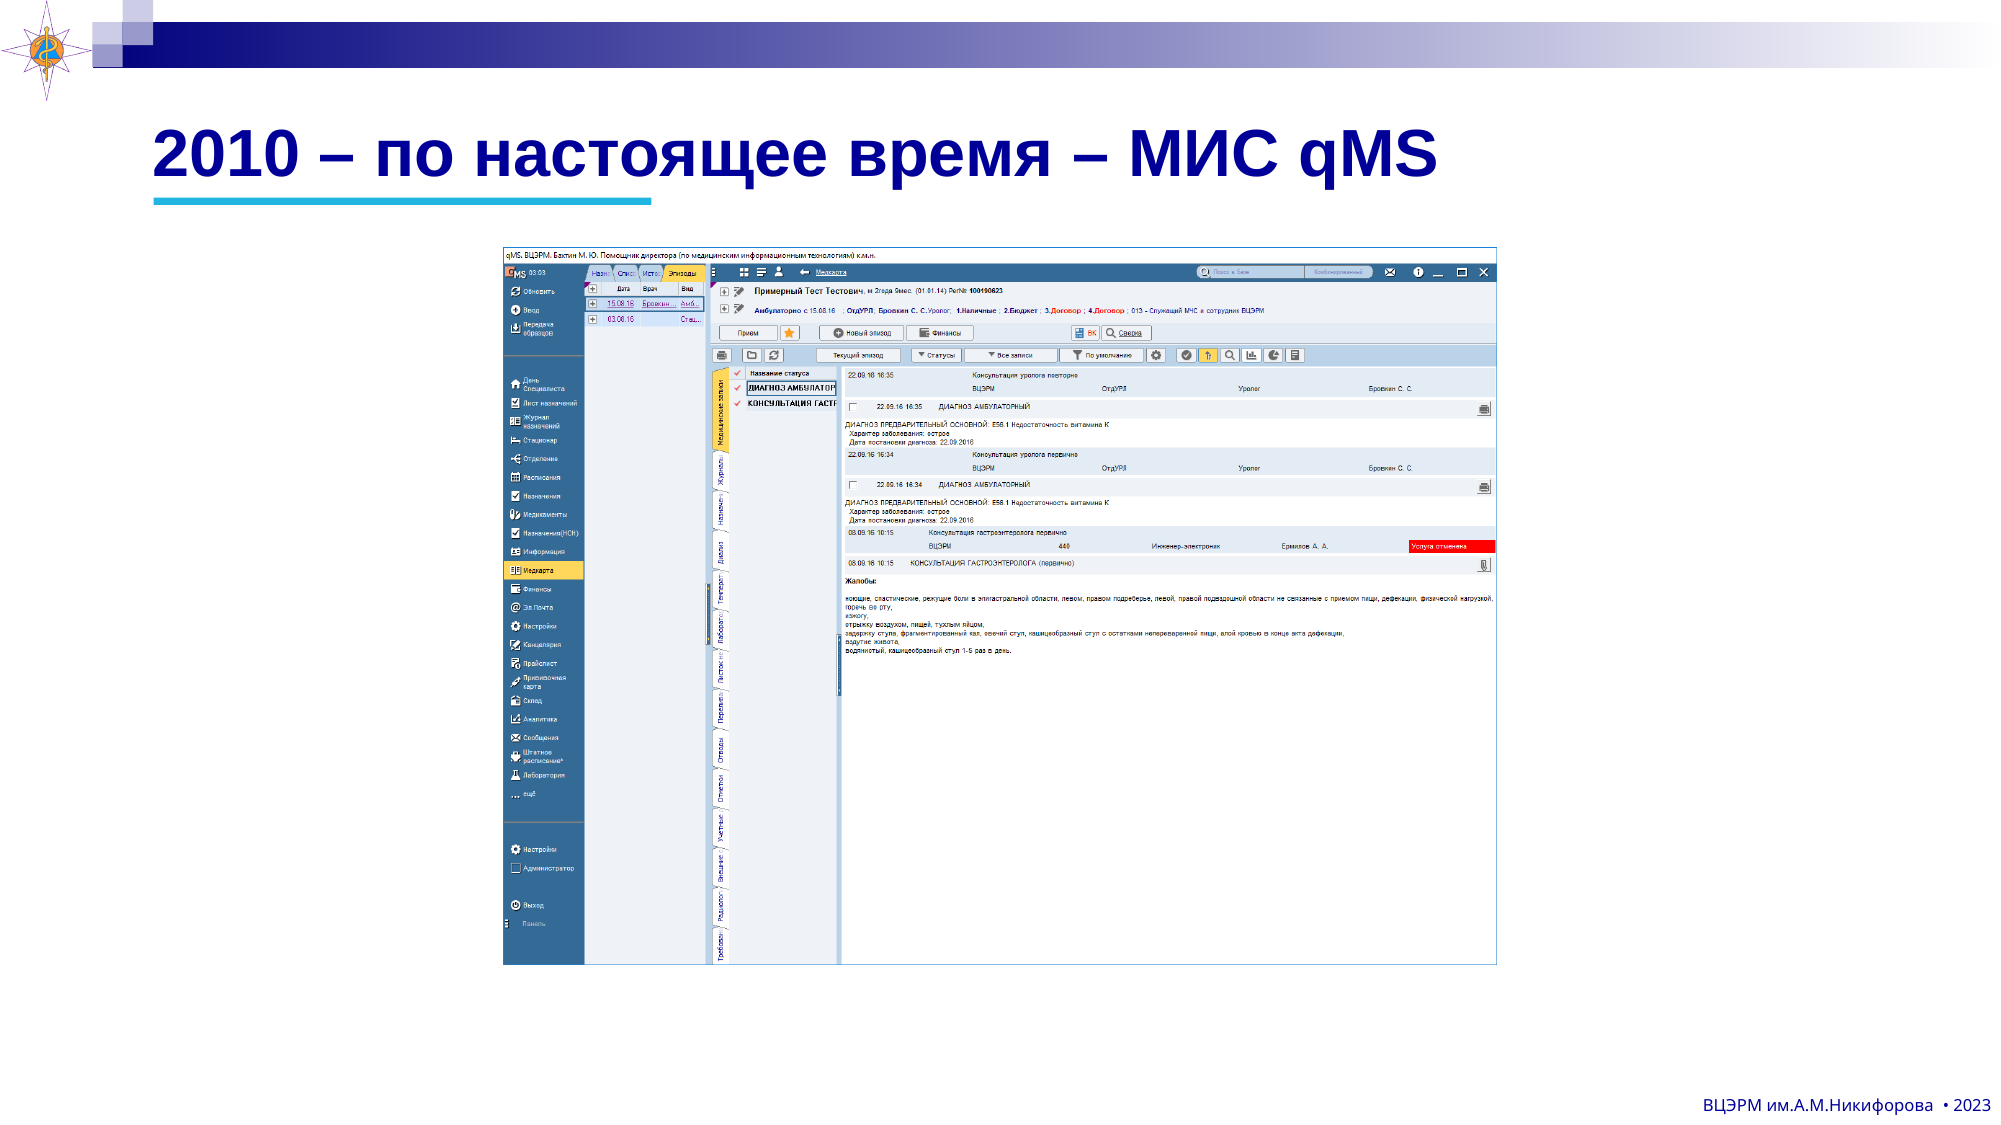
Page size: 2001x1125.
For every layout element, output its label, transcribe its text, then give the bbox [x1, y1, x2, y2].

title 2010 – по настоящее время – МИС qMS [137, 46, 1863, 198]
picture [503, 246, 1497, 965]
text_box [152, 196, 653, 207]
picture [0, 0, 93, 102]
